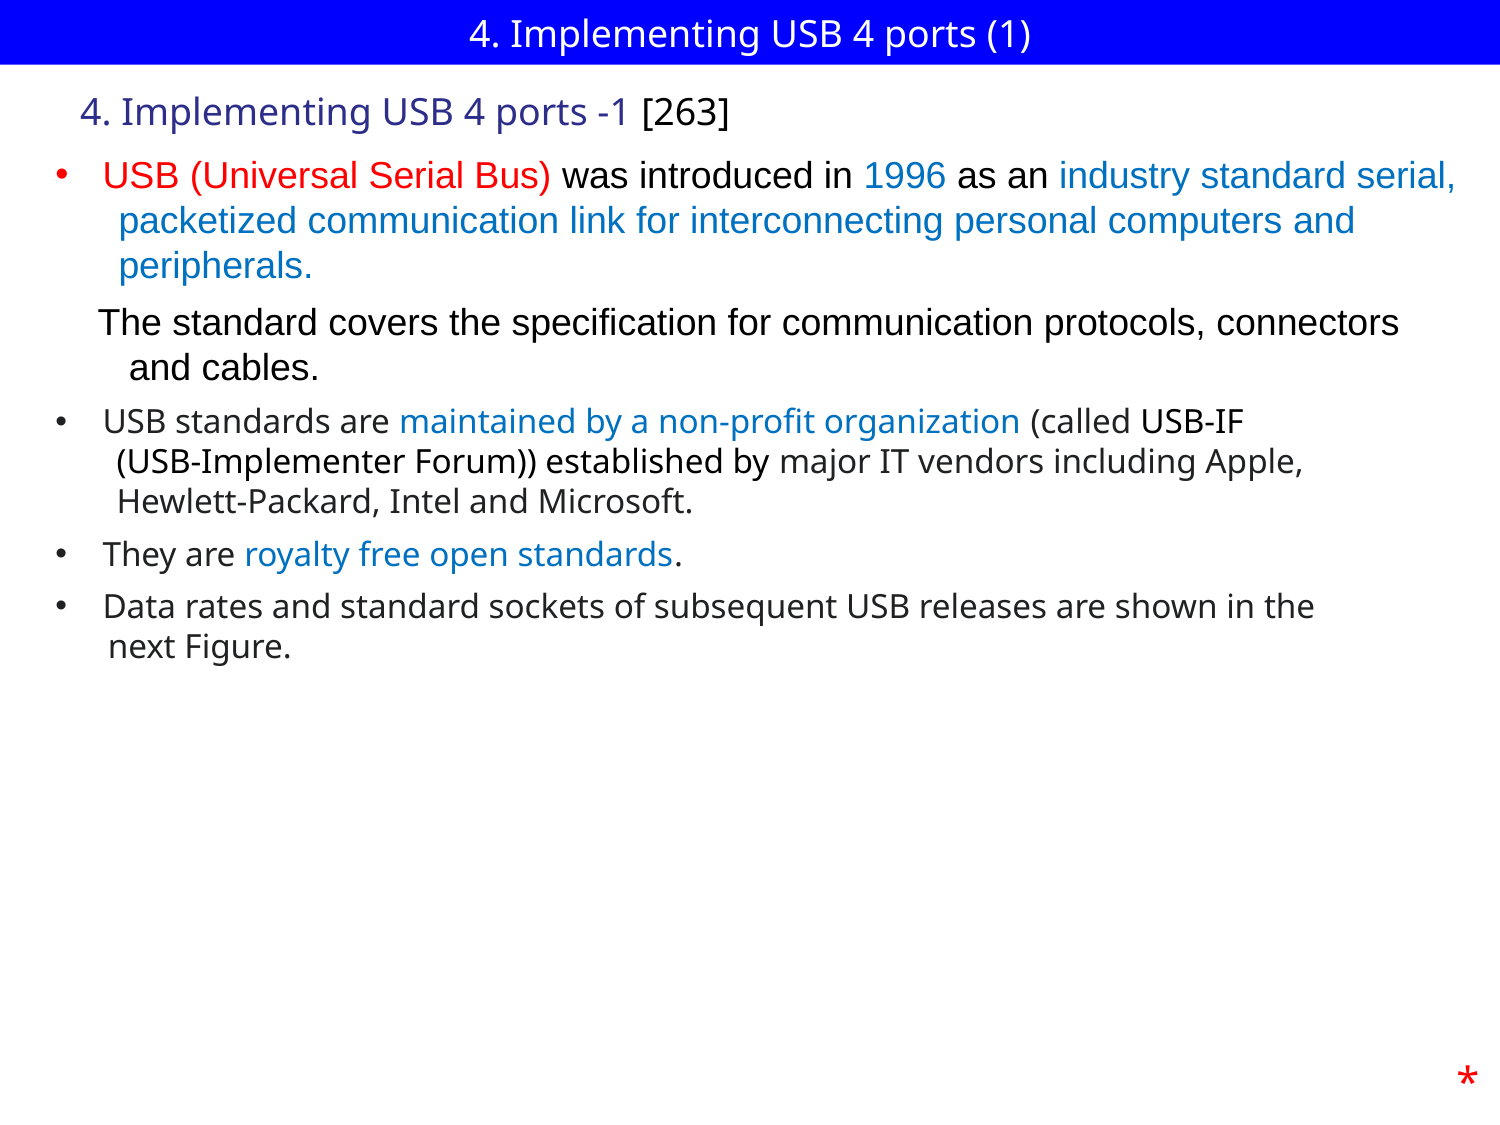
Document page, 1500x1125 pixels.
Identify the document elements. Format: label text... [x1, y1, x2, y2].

title 4. Implementing USB 4 ports (1) [0, 0, 1500, 65]
text_box * [1441, 1048, 1495, 1114]
text_box USB (Universal Serial Bus) was introduced in 1996 as an industry standard serial, packetized communication link for interconnecting personal computers and peripherals. The standard covers the specification for communication protocols, connectors and cables. USB standards are maintained by a non-profit organization (called USB-IF (USB-Implementer Forum)) established by major IT vendors including Apple, Hewlett-Packard, Intel and Microsoft. They are royalty free open standards. Data rates and standard sockets of subsequent USB releases are shown in the next Figure. [40, 143, 1500, 673]
text_box 4. Implementing USB 4 ports -1 [263] [65, 80, 746, 141]
